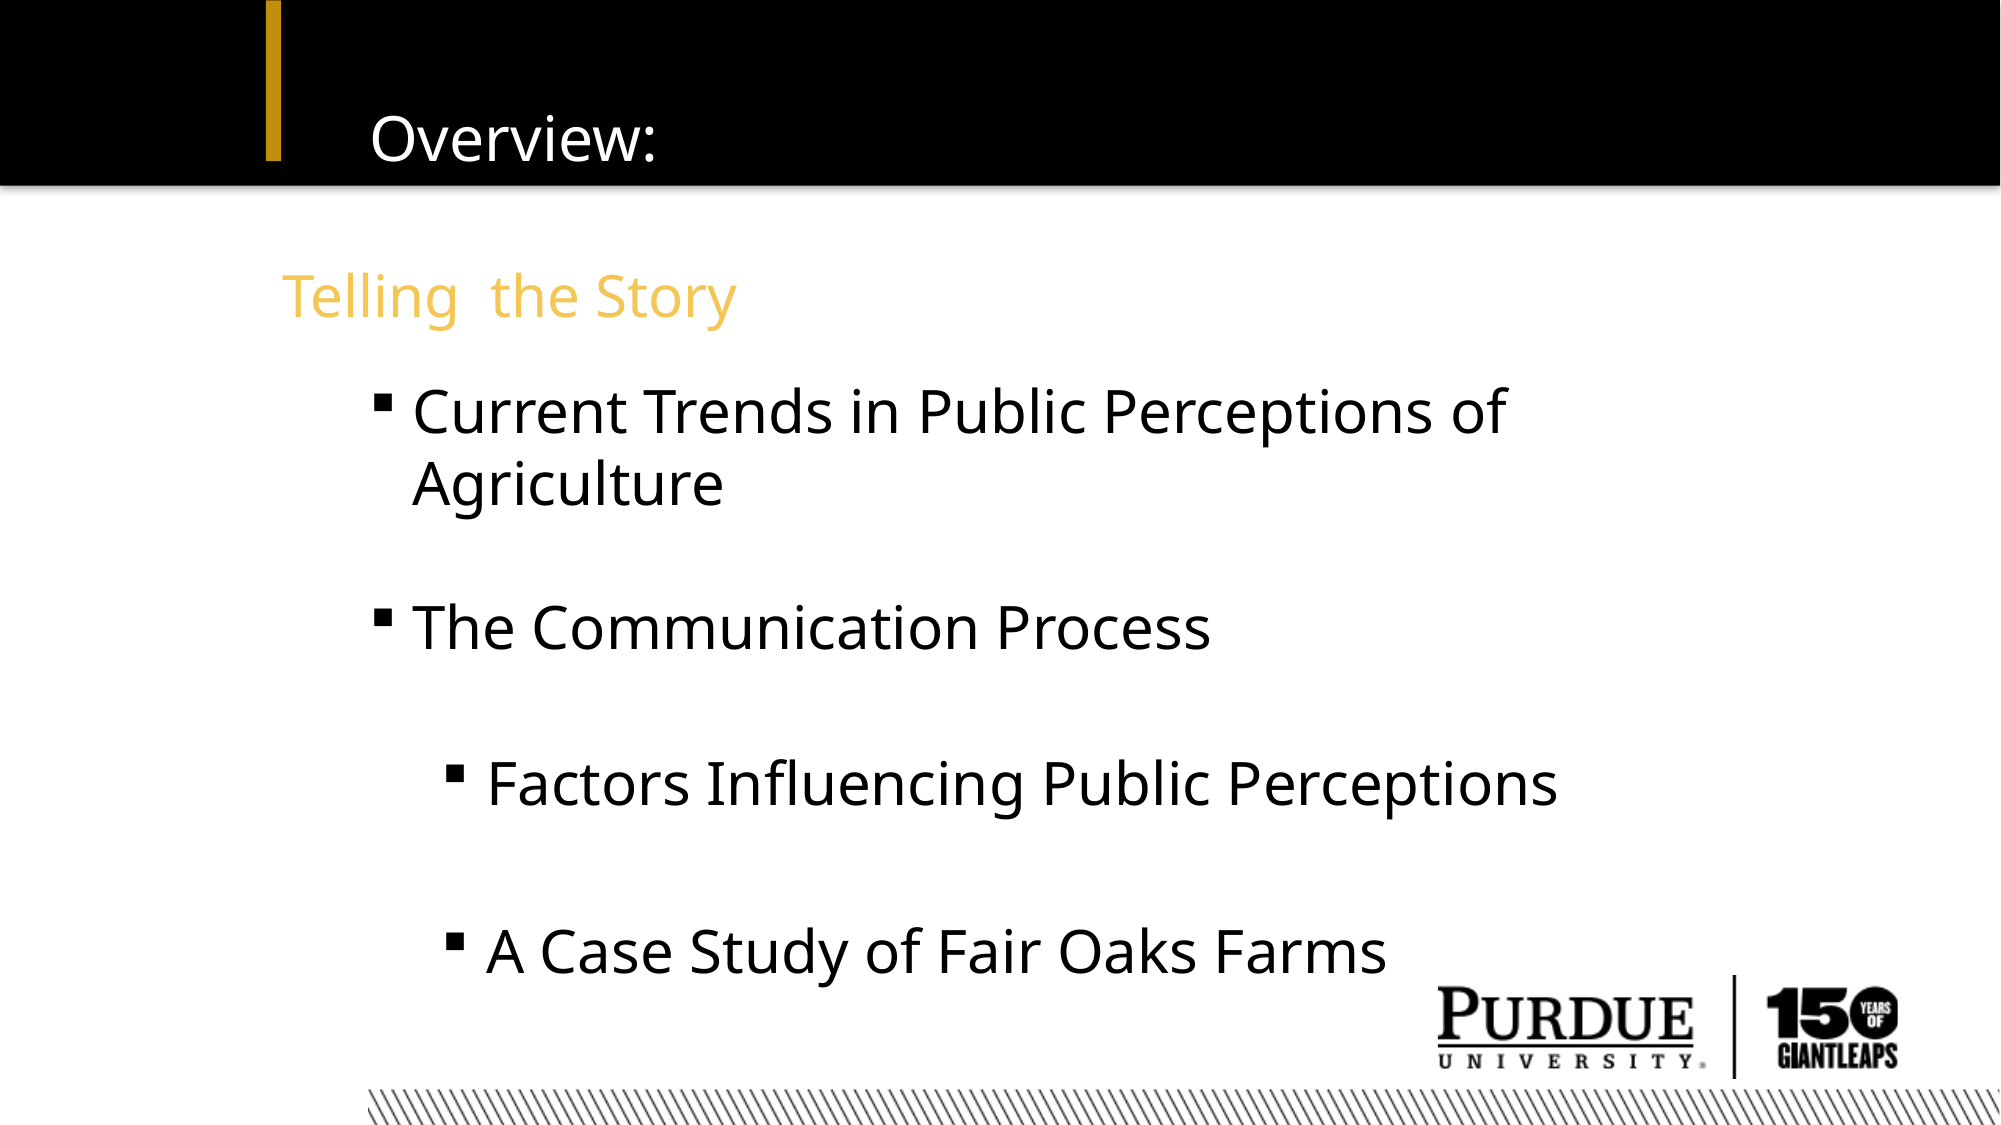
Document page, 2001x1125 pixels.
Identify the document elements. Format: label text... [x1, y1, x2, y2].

list Current Trends in Public Perceptions of Agriculture The Communication Process Factors Influencing Public Perceptions A Case Study of Fair Oaks Farms [369, 373, 1704, 986]
list Telling the Story [282, 259, 1828, 329]
title Overview: [369, 98, 1704, 186]
